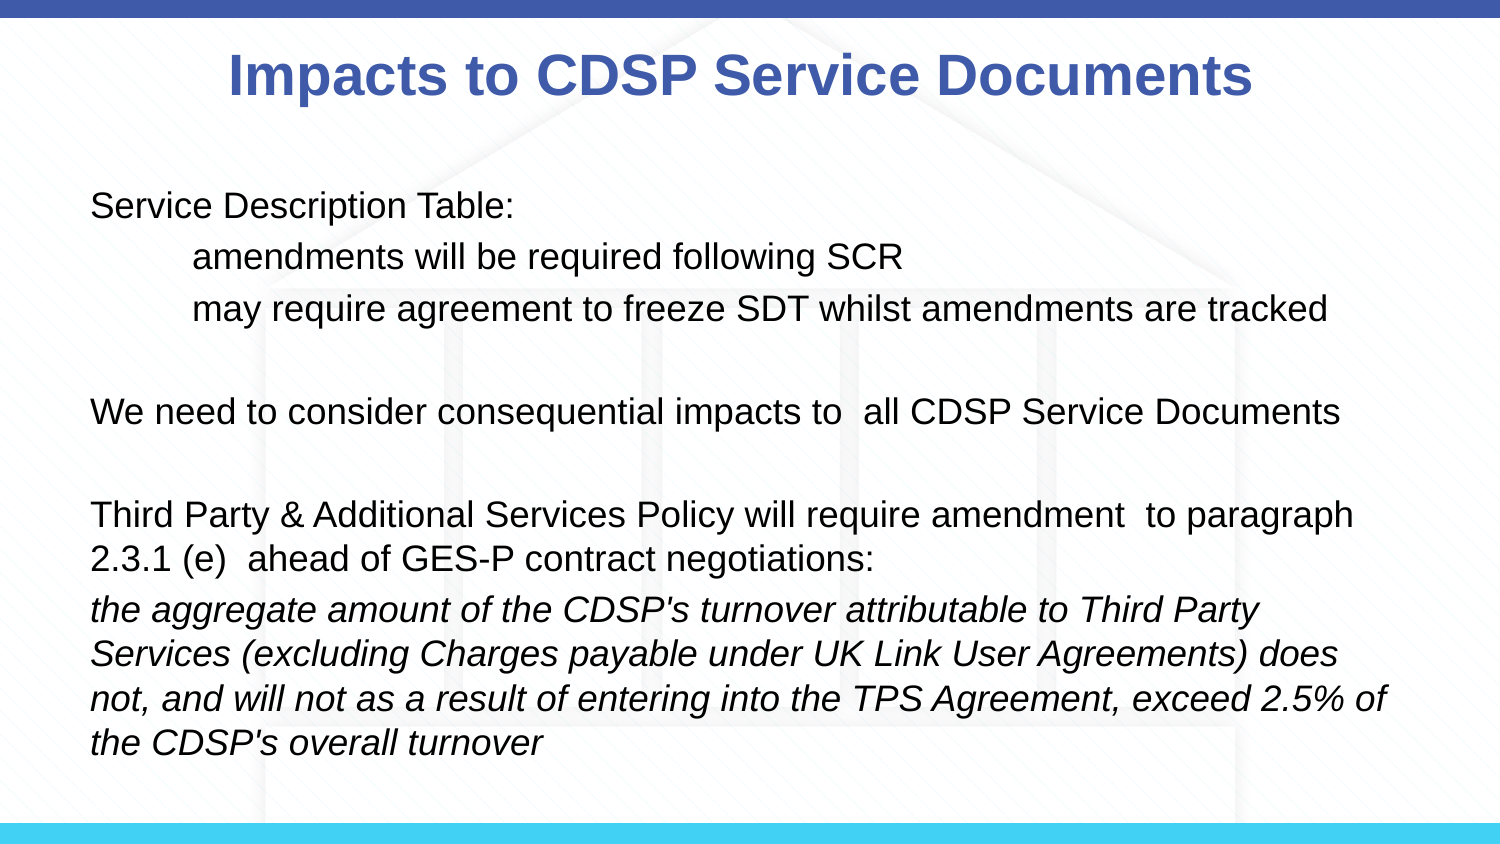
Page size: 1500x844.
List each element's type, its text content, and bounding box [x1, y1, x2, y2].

picture [0, 0, 1500, 844]
title Impacts to CDSP Service Documents [75, 20, 1425, 125]
list Service Description Table: amendments will be required following SCR may require agreement to freeze SDT whilst amendments are tracked We need to consider consequential impacts to all CDSP Service Documents Third Party & Additional Services Policy will require amendment to paragraph 2.3.1 (e) ahead of GES-P contract negotiations: the aggregate amount of the CDSP's turnover attributable to Third Party Services (excluding Charges payable under UK Link User Agreements) does not, and will not as a result of entering into the TPS Agreement, exceed 2.5% of the CDSP's overall turnover [75, 173, 1425, 777]
